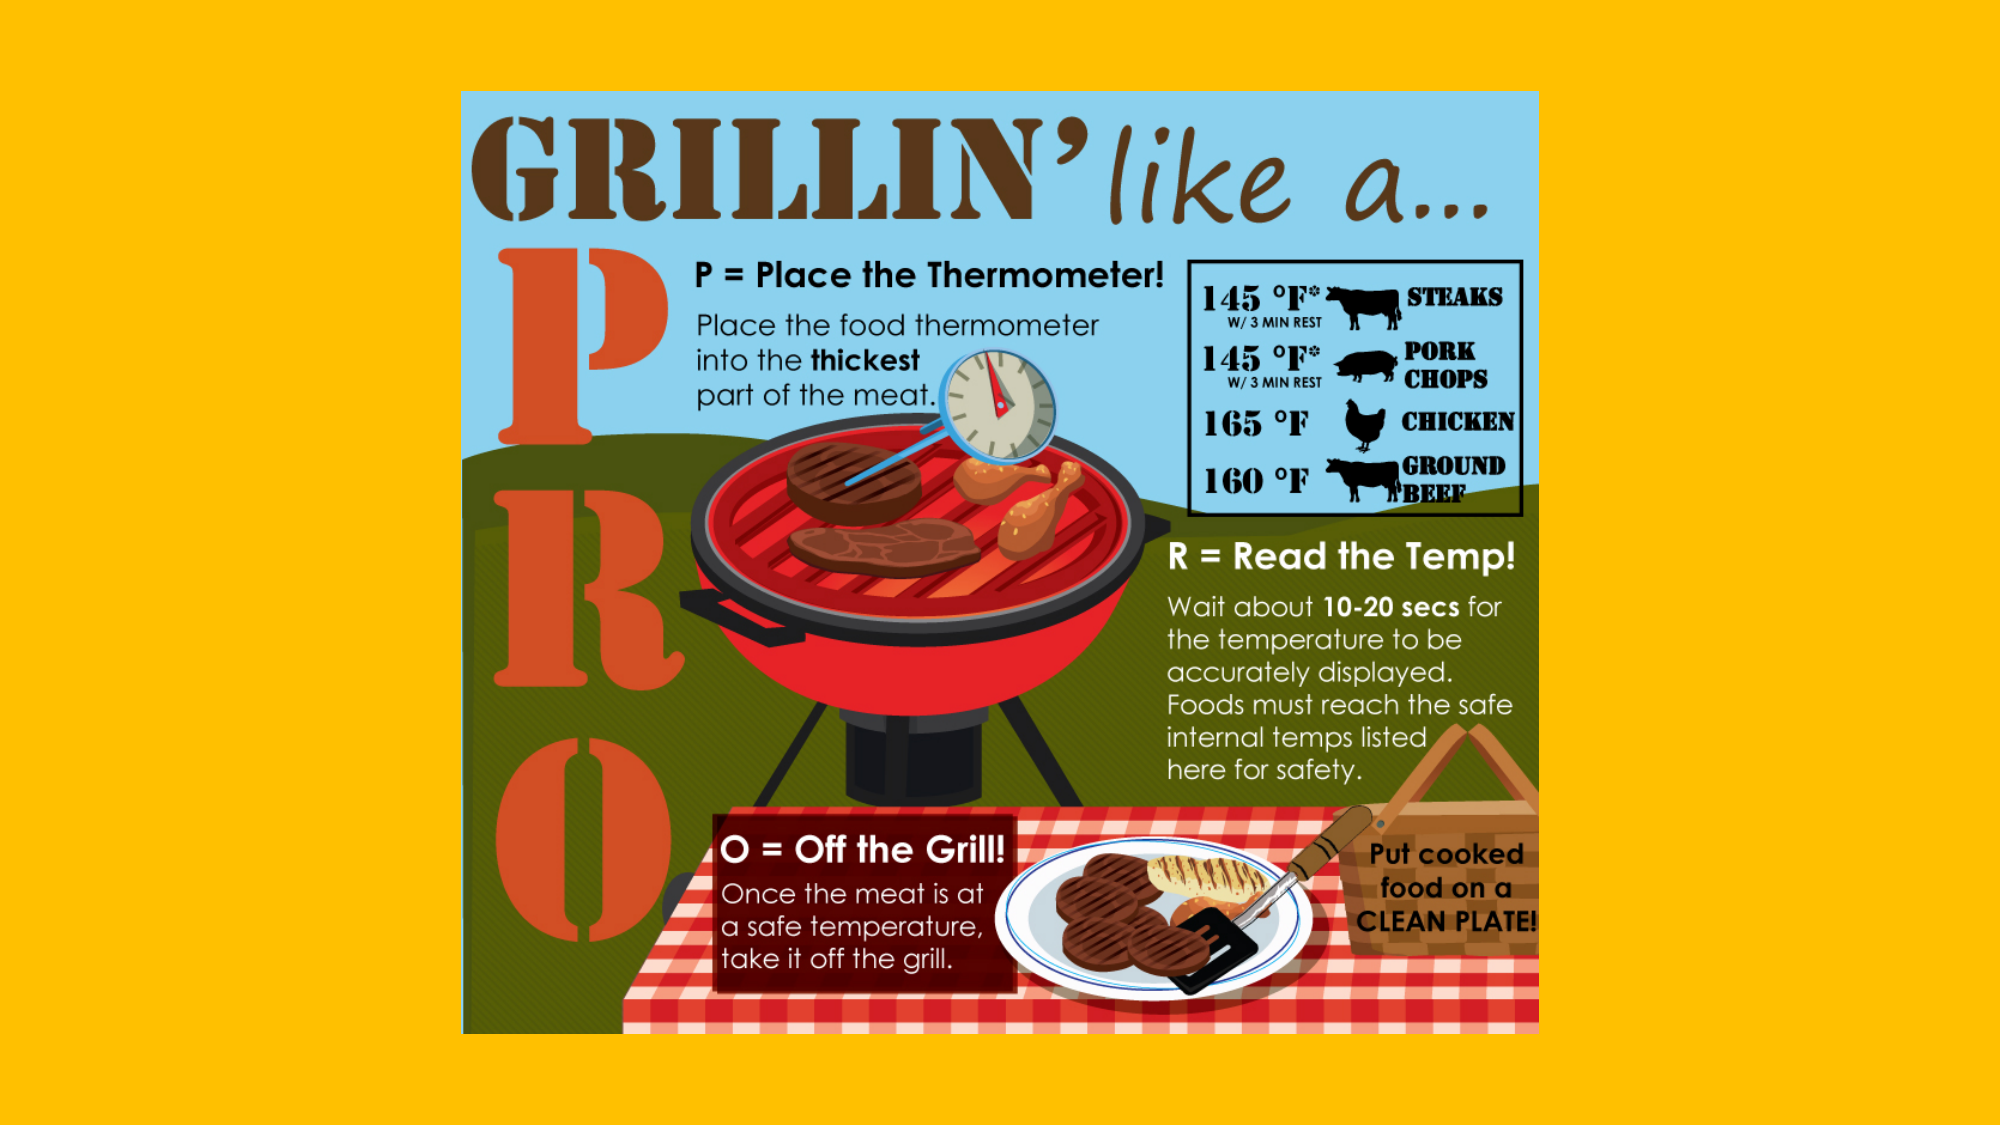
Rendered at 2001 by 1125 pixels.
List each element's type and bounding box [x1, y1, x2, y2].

picture [461, 91, 1539, 1034]
